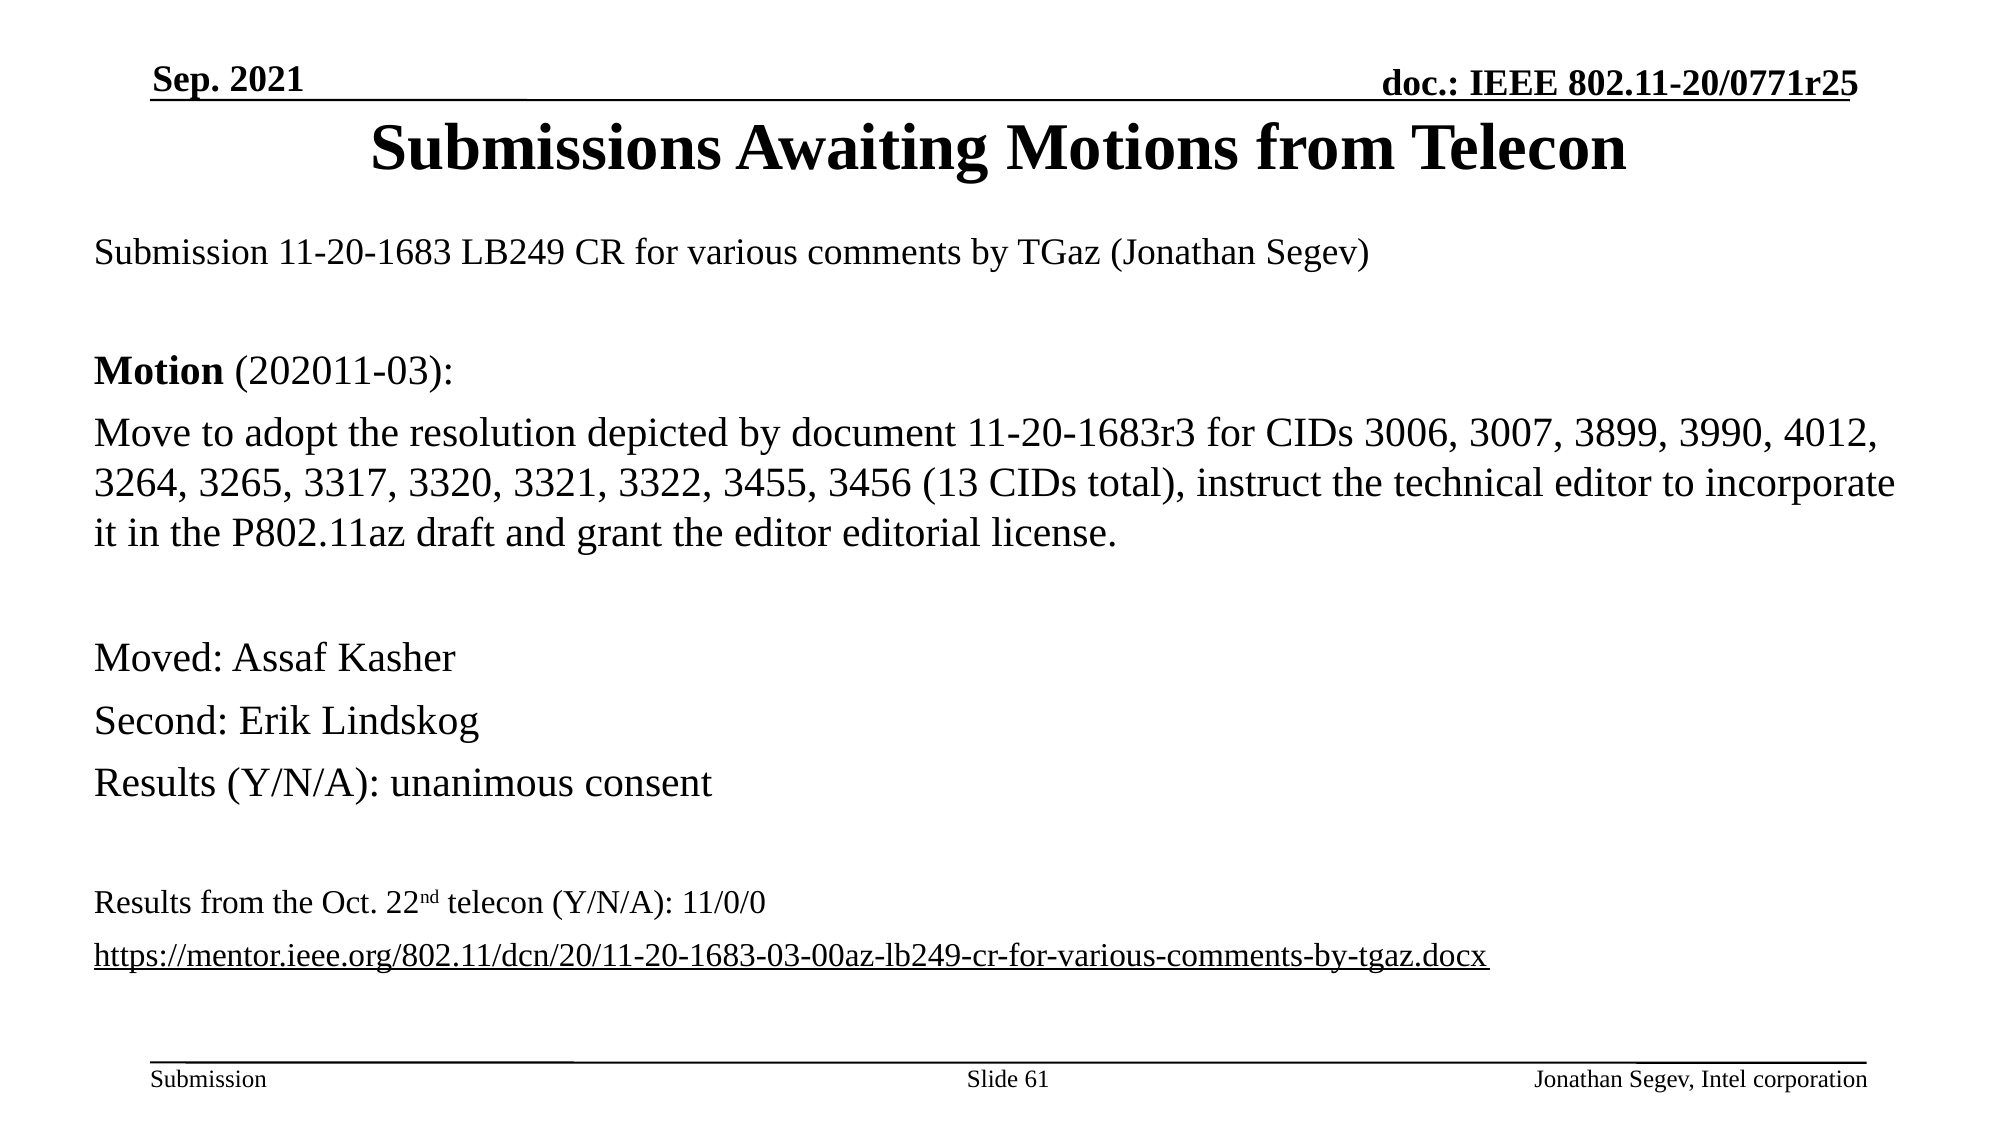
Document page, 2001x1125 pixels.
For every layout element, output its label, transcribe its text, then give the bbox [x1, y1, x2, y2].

list Submission 11-20-1683 LB249 CR for various comments by TGaz (Jonathan Segev) Motion (202011-03): Move to adopt the resolution depicted by document 11-20-1683r3 for CIDs 3006, 3007, 3899, 3990, 4012, 3264, 3265, 3317, 3320, 3321, 3322, 3455, 3456 (13 CIDs total), instruct the technical editor to incorporate it in the P802.11az draft and grant the editor editorial license. Moved: Assaf Kasher Second: Erik Lindskog Results (Y/N/A): unanimous consent Results from the Oct. 22nd telecon (Y/N/A): 11/0/0 https://mentor.ieee.org/802.11/dcn/20/11-20-1683-03-00az-lb249-cr-for-various-comments-by-tgaz.docx [78, 219, 1922, 1000]
title Submissions Awaiting Motions from Telecon [149, 112, 1850, 173]
slide_number Slide 61 [950, 1061, 1067, 1123]
footer Jonathan Segev, Intel corporation [1171, 1061, 1869, 1093]
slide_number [152, 54, 563, 100]
